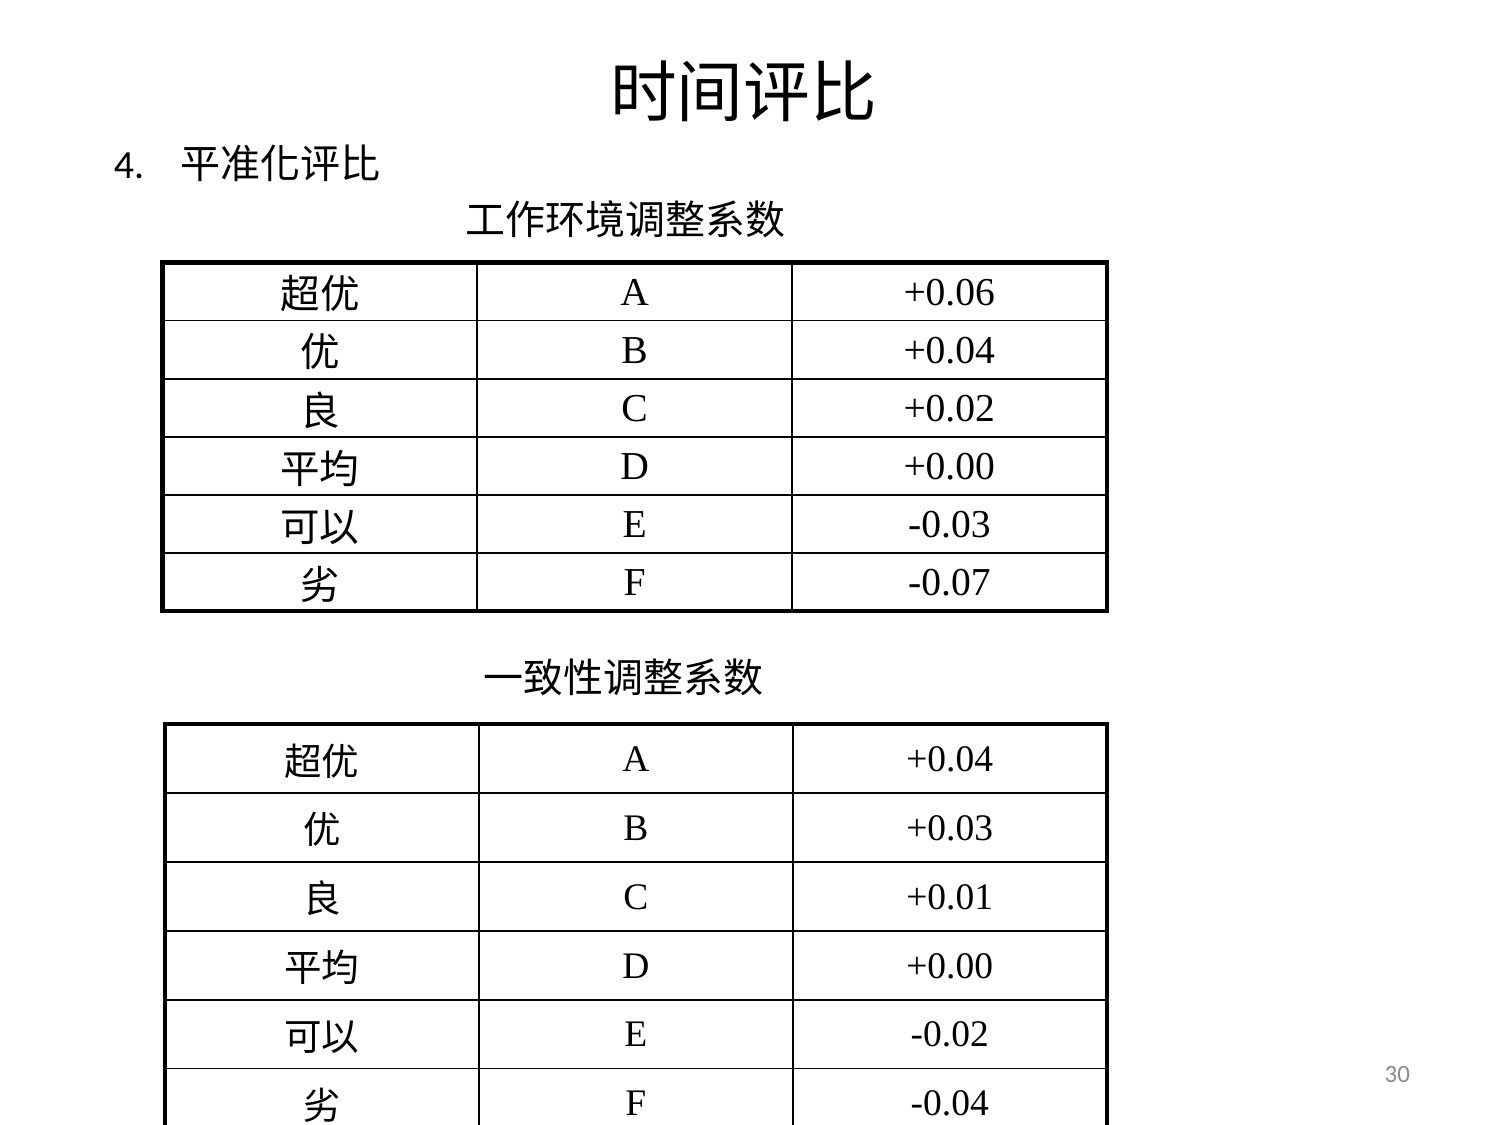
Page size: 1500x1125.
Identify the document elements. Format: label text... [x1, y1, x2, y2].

footer [512, 1042, 988, 1103]
table_cell +0.00 [793, 438, 1105, 494]
table_header A [480, 726, 792, 792]
table_cell 良 [165, 380, 476, 436]
table_cell 优 [167, 794, 478, 861]
table_header +0.04 [794, 726, 1105, 792]
table_cell B [478, 321, 791, 378]
table_cell -0.02 [794, 1001, 1105, 1068]
table_cell 可以 [165, 496, 476, 552]
table_cell 良 [167, 863, 478, 930]
table_cell 平均 [167, 932, 478, 999]
table_cell D [478, 438, 791, 494]
table_header 超优 [165, 265, 476, 320]
table_cell 劣 [167, 1069, 478, 1125]
table_cell +0.02 [793, 380, 1105, 436]
table_cell +0.03 [794, 794, 1105, 861]
table_cell B [480, 794, 792, 861]
table_cell 优 [165, 321, 476, 378]
table_cell 可以 [167, 1001, 478, 1068]
table_header +0.06 [793, 265, 1105, 320]
table_cell C [480, 863, 792, 930]
text_box 时间评比 [87, 12, 1400, 163]
table_cell -0.07 [793, 554, 1105, 609]
table_cell F [480, 1069, 792, 1125]
list 4. 平准化评比 工作环境调整系数 一致性调整系数 [0, 75, 1388, 1096]
table_header A [478, 265, 791, 320]
slide_number 30 [1074, 1042, 1425, 1103]
table_cell -0.04 [794, 1069, 1105, 1125]
table_cell E [478, 496, 791, 552]
table_cell +0.01 [794, 863, 1105, 930]
table_cell C [478, 380, 791, 436]
table_cell D [480, 932, 792, 999]
table_header 超优 [167, 726, 478, 792]
table_cell E [480, 1001, 792, 1068]
table_cell -0.03 [793, 496, 1105, 552]
table_cell F [478, 554, 791, 609]
table_cell +0.04 [793, 321, 1105, 378]
table_cell +0.00 [794, 932, 1105, 999]
table_cell 平均 [165, 438, 476, 494]
table_cell 劣 [165, 554, 476, 609]
